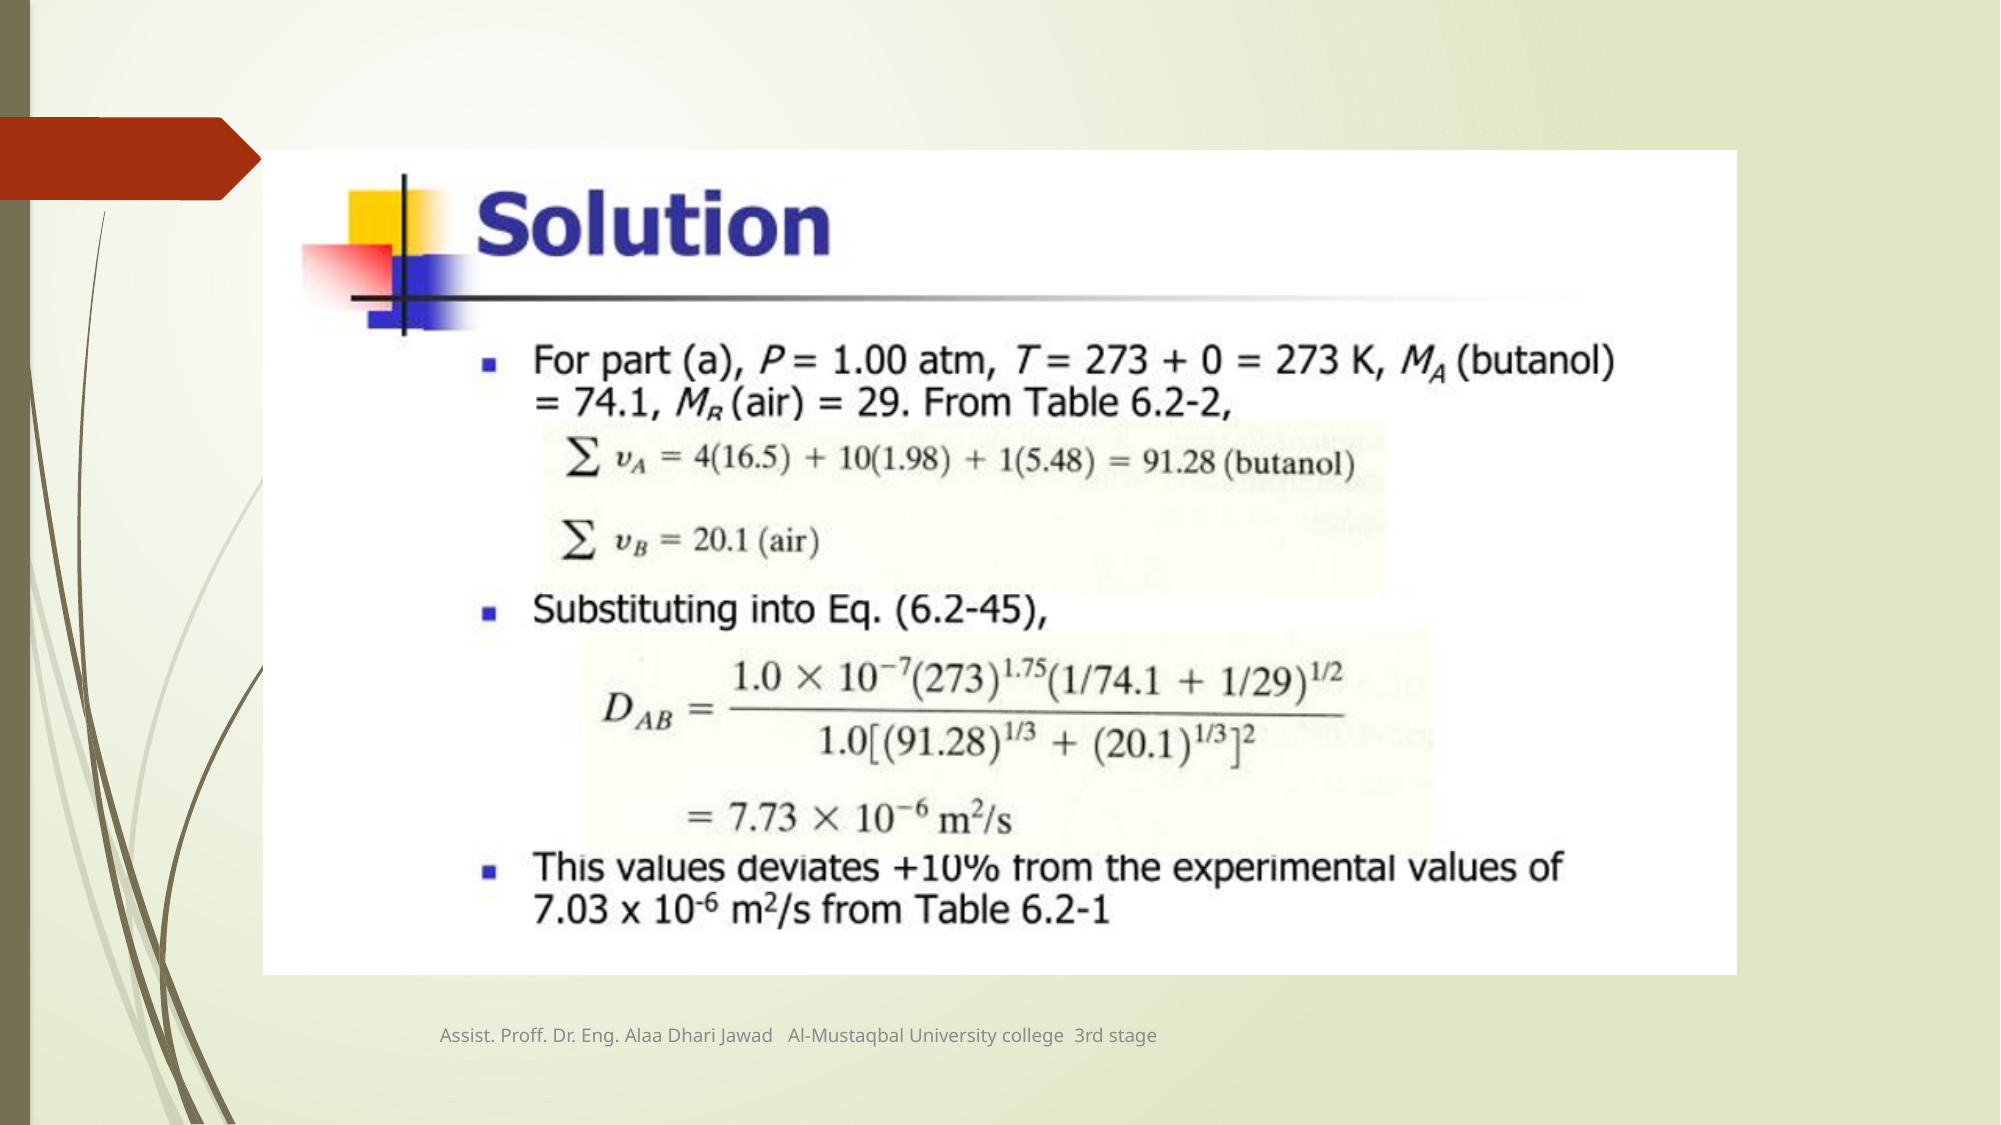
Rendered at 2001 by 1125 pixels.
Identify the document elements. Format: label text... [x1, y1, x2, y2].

footer Assist. Proff. Dr. Eng. Alaa Dhari Jawad Al-Mustaqbal University college 3rd stage [424, 1006, 1675, 1067]
picture [262, 150, 1737, 975]
